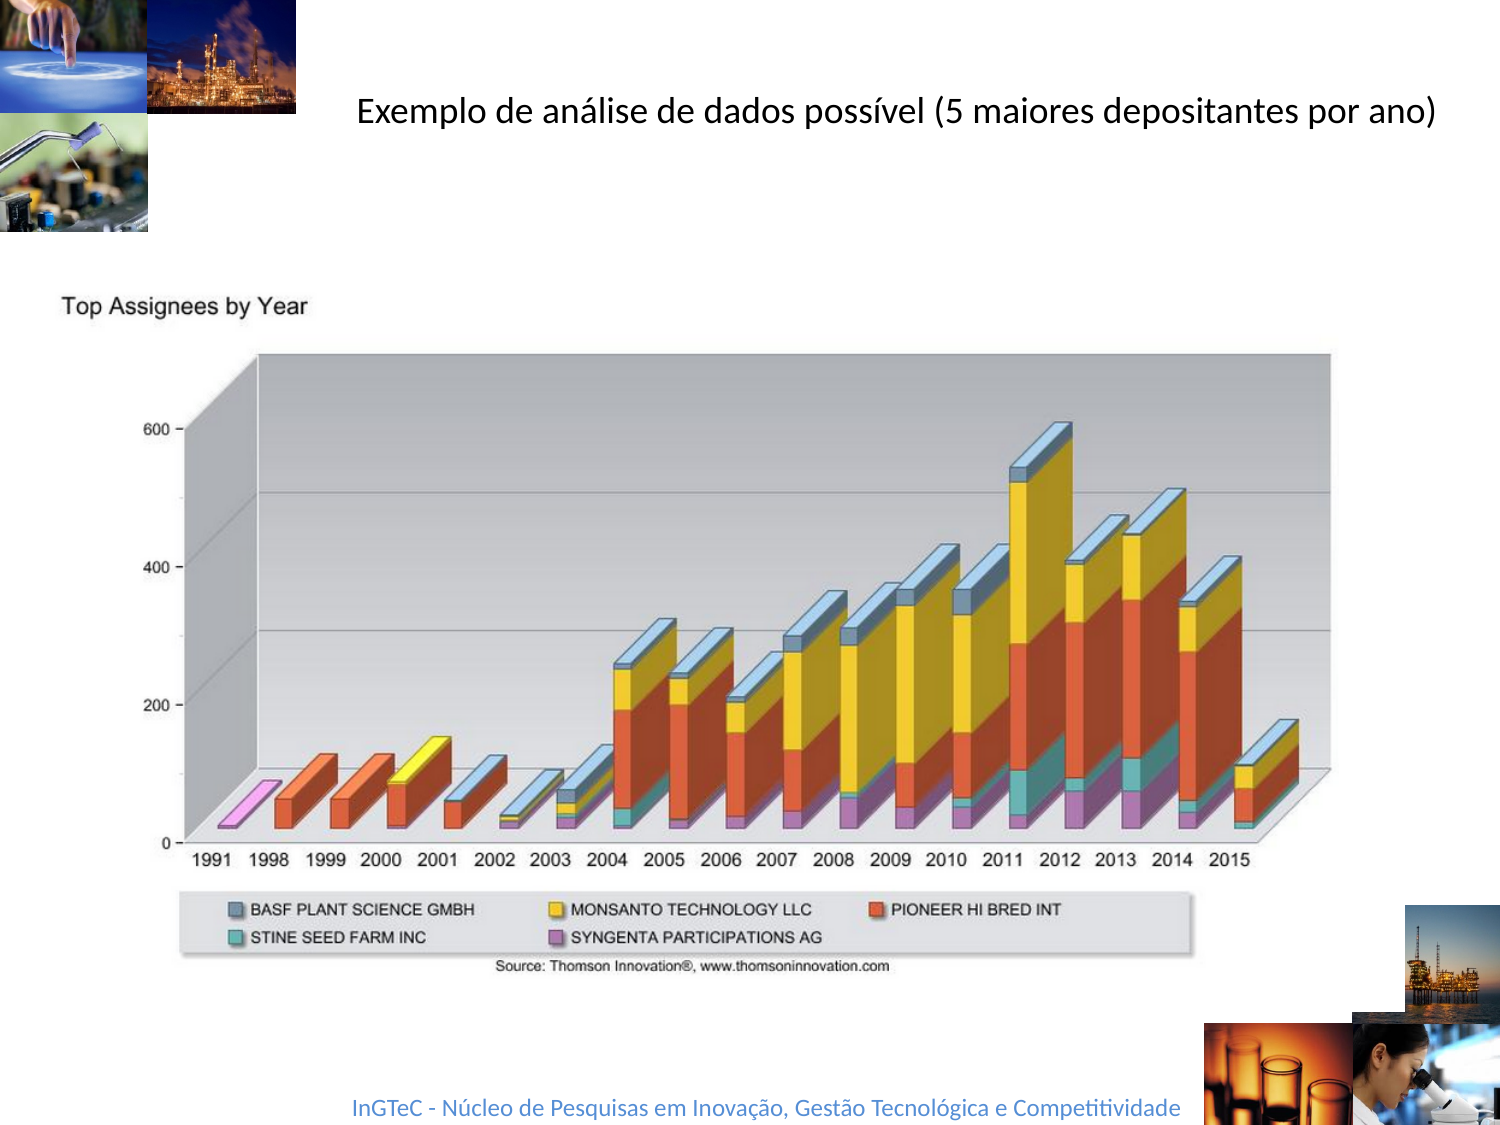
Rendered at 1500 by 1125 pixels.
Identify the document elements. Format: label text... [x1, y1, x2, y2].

picture [52, 278, 1500, 1125]
title Exemplo de análise de dados possível (5 maiores depositantes por ano) [312, 20, 1483, 197]
picture [0, 0, 296, 232]
